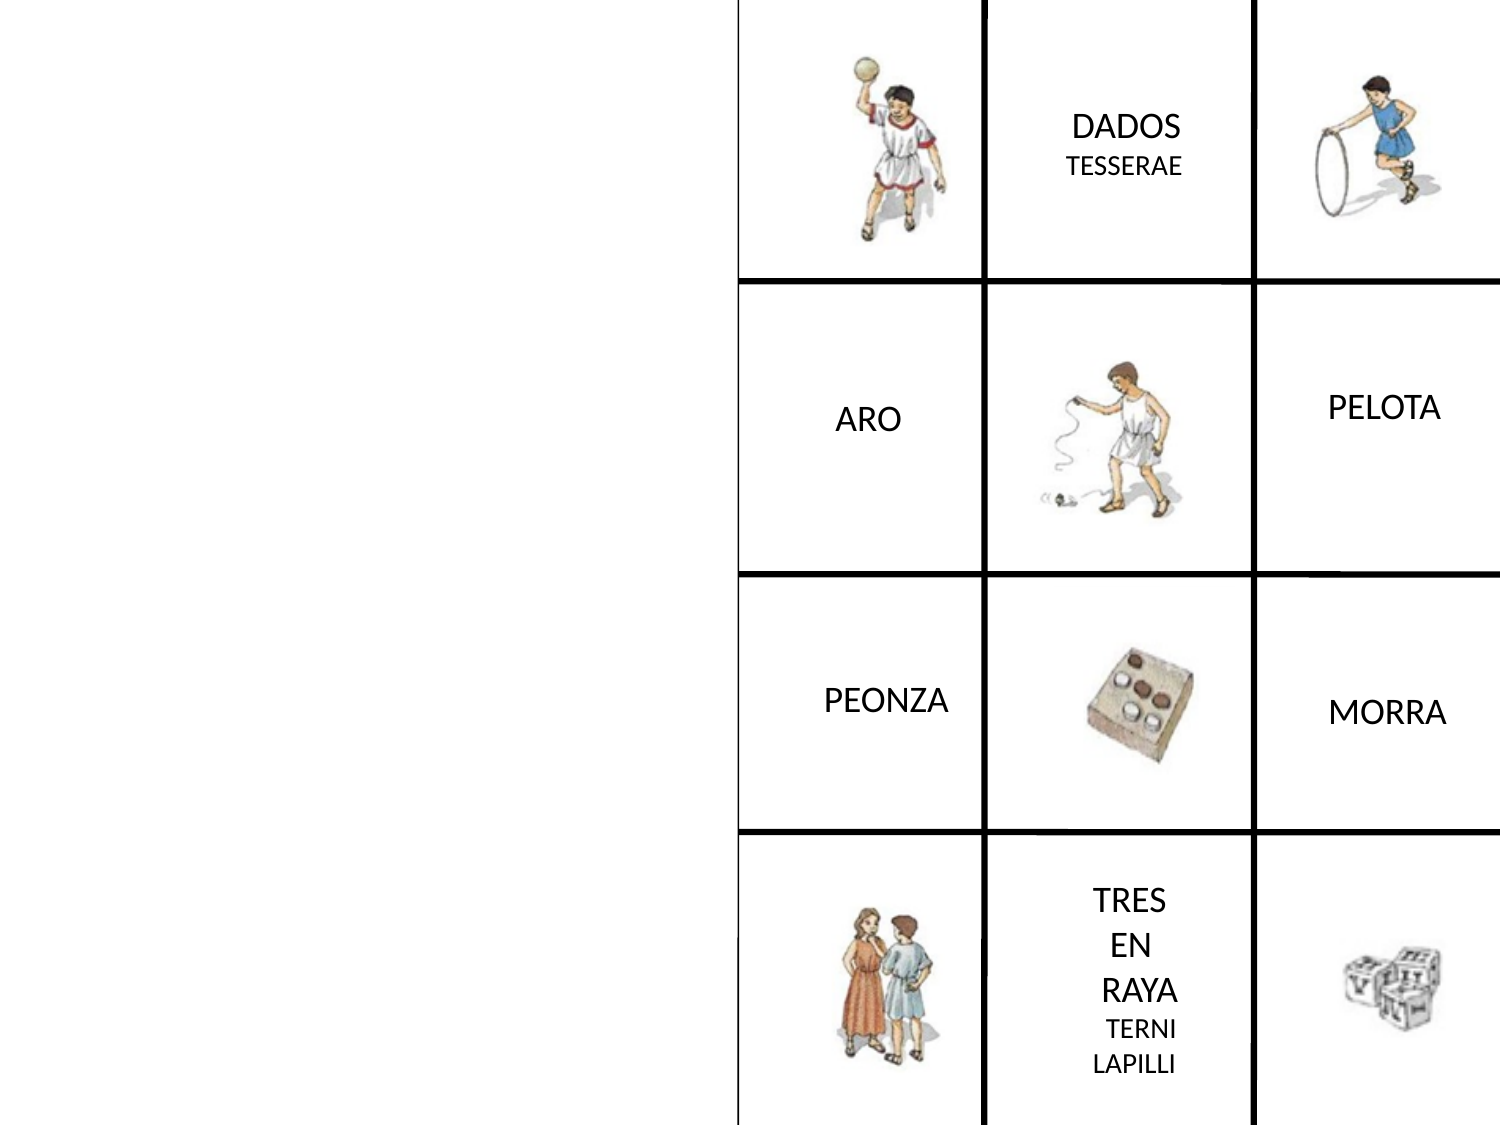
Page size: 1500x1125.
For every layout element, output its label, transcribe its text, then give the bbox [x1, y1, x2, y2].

picture [820, 34, 951, 252]
text_box MORRA [1313, 679, 1463, 740]
text_box ARO [820, 386, 917, 447]
picture [1312, 913, 1466, 1091]
picture [796, 902, 974, 1077]
text_box PEONZA [809, 667, 965, 728]
picture [1054, 585, 1235, 786]
text_box PELOTA [1313, 374, 1457, 435]
picture [1030, 351, 1215, 527]
text_box DADOS TESSERAE [1031, 93, 1198, 189]
text_box TRES EN RAYA TERNI LAPILLI [1078, 867, 1207, 1087]
picture [1300, 46, 1442, 230]
